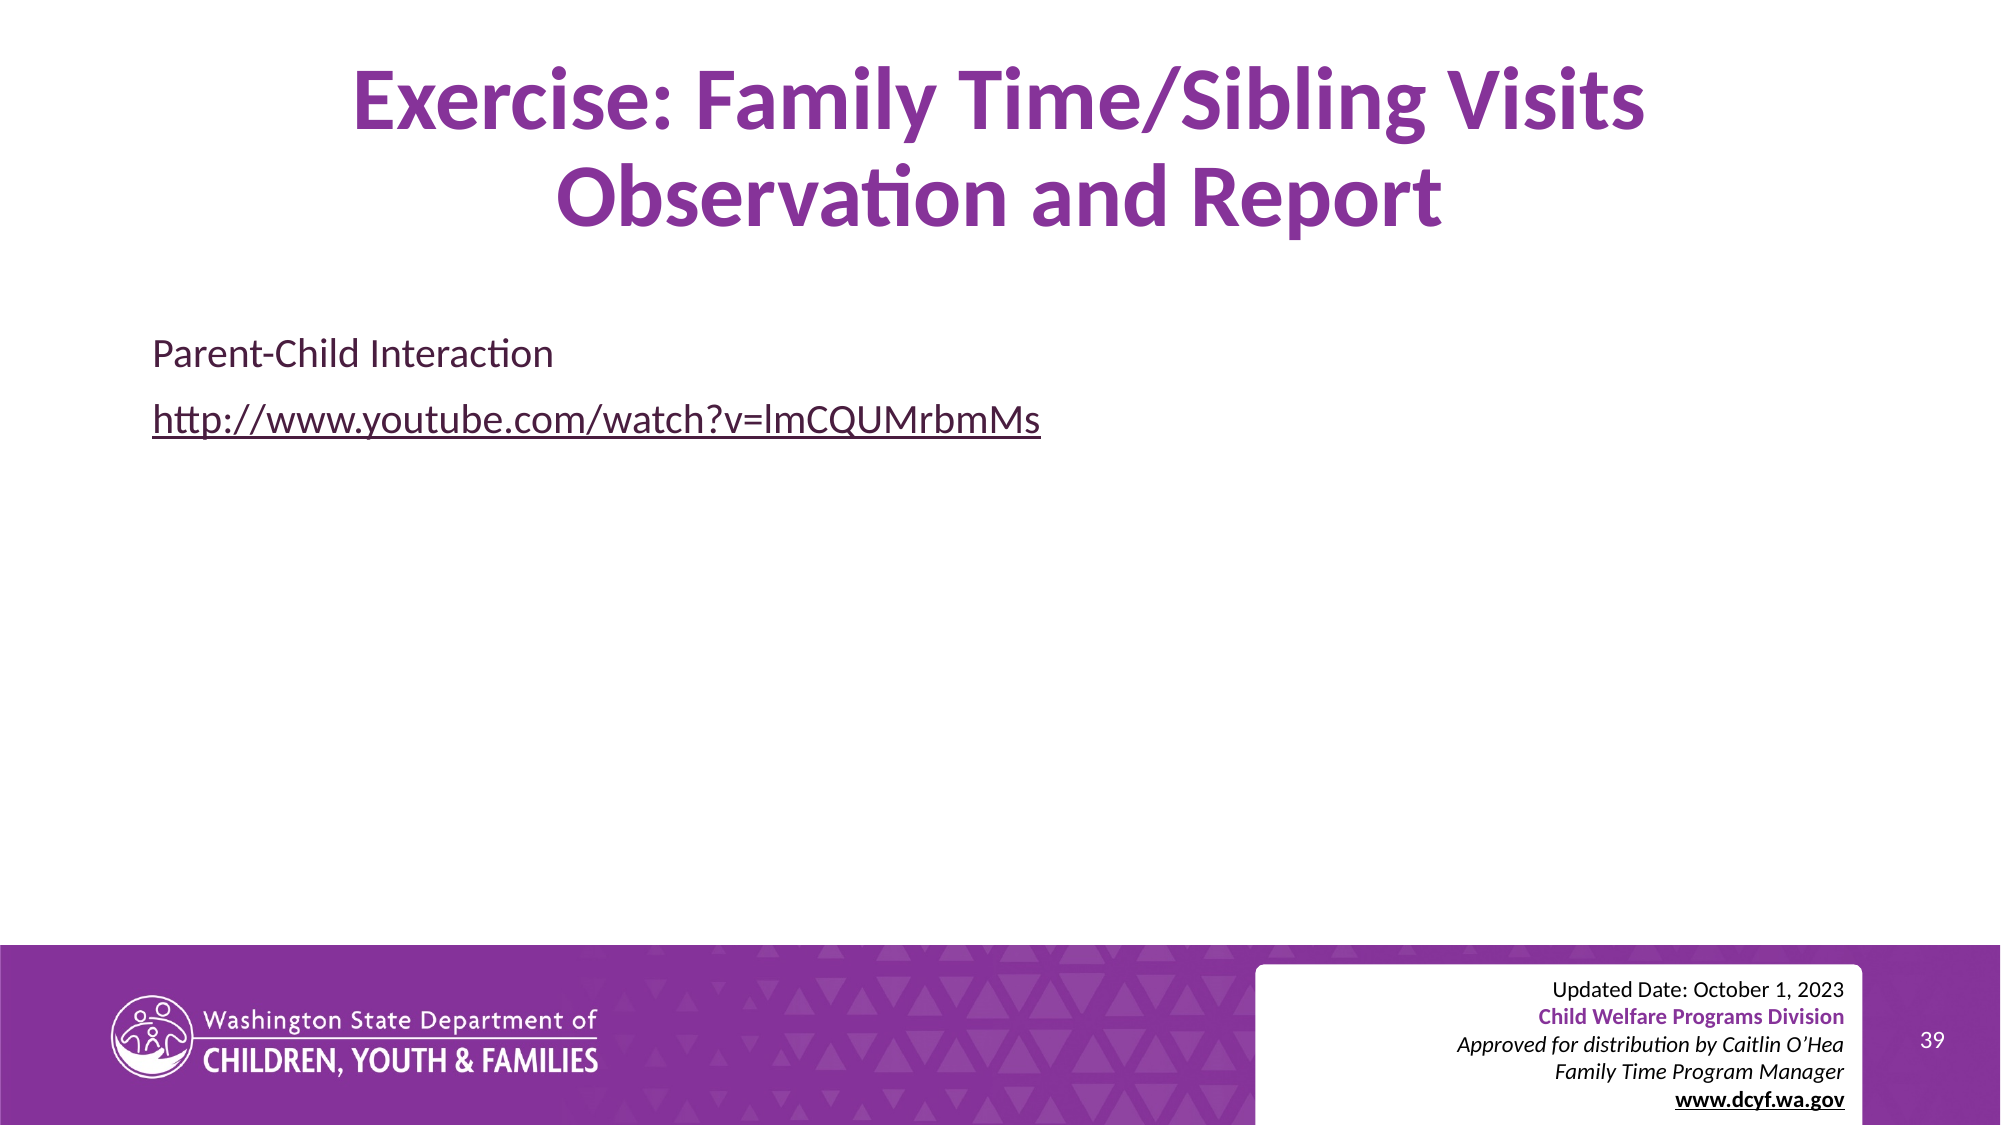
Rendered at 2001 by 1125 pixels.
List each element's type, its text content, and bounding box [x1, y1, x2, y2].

list Parent-Child Interaction http://www.youtube.com/watch?v=lmCQUMrbmMs [137, 323, 1863, 903]
title Exercise: Family Time/Sibling Visits Observation and Report [137, 90, 1863, 253]
picture [0, 945, 2001, 1125]
footer Updated Date: October 1, 2023 Child Welfare Programs Division Approved for distribution by Caitlin O’Hea Family Time Program Manager www.dcyf.wa.gov [1255, 964, 1863, 1125]
